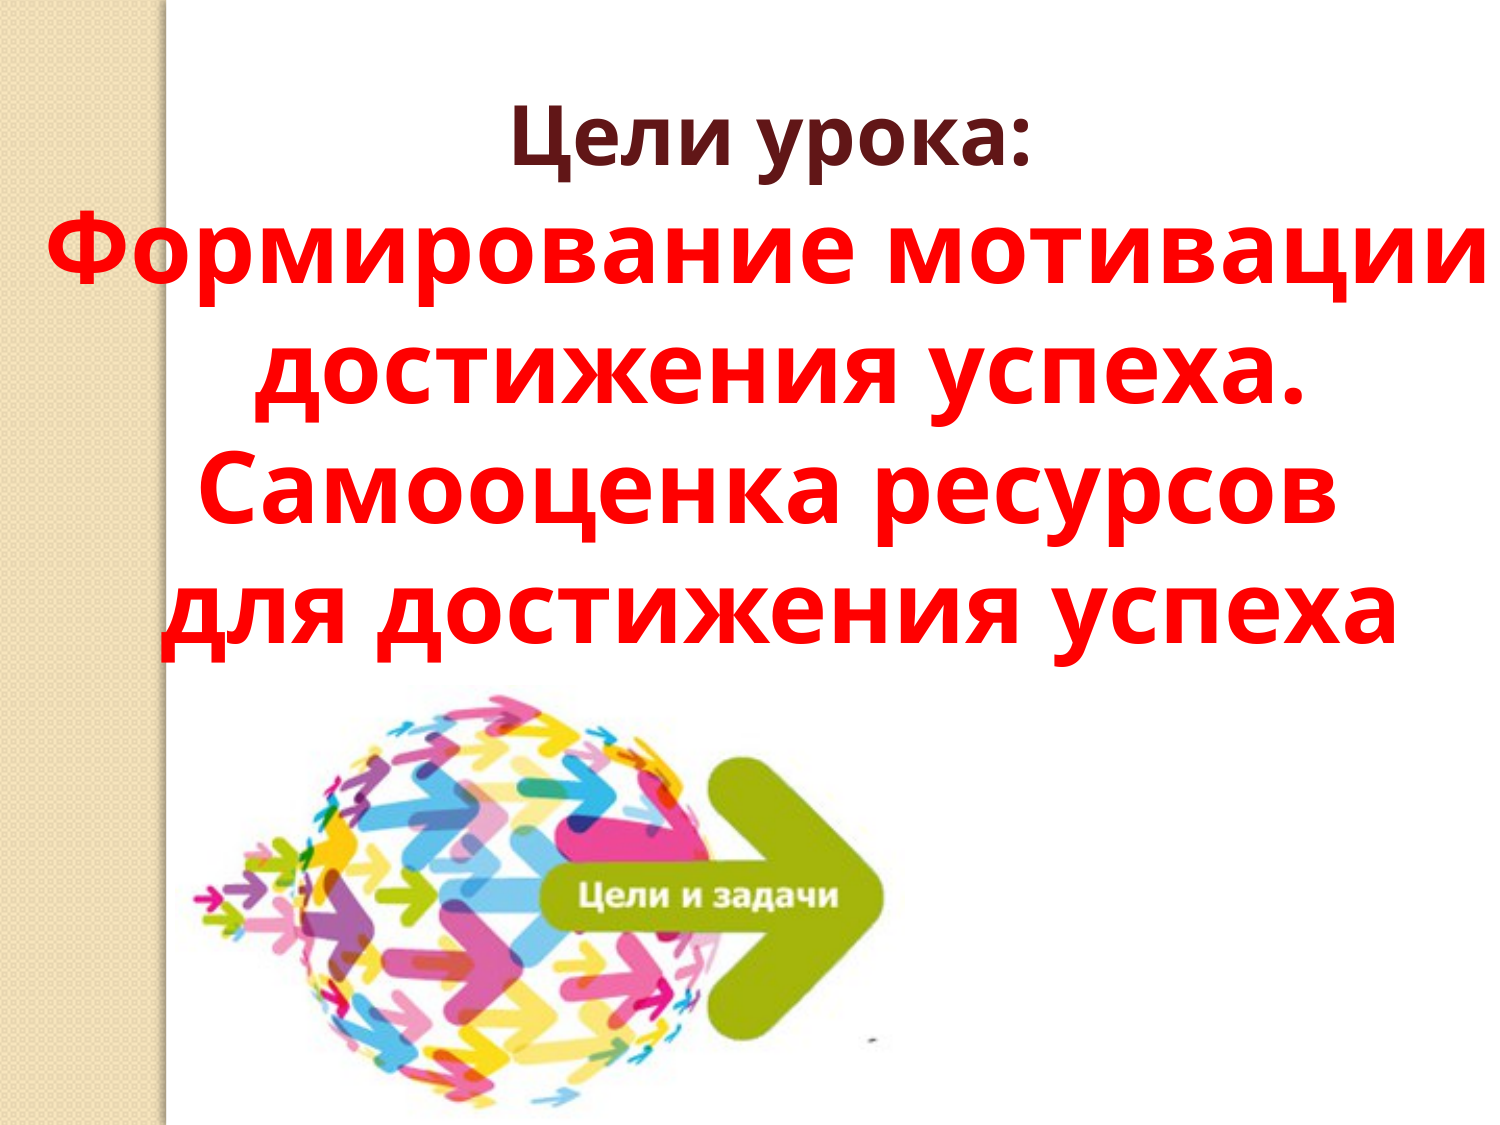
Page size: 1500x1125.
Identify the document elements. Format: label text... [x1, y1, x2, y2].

picture [175, 685, 906, 1125]
text_box Цели урока: [492, 75, 1049, 175]
text_box Формирование мотивации достижения успеха. Самооценка ресурсов для достижения успеха [29, 175, 1500, 791]
